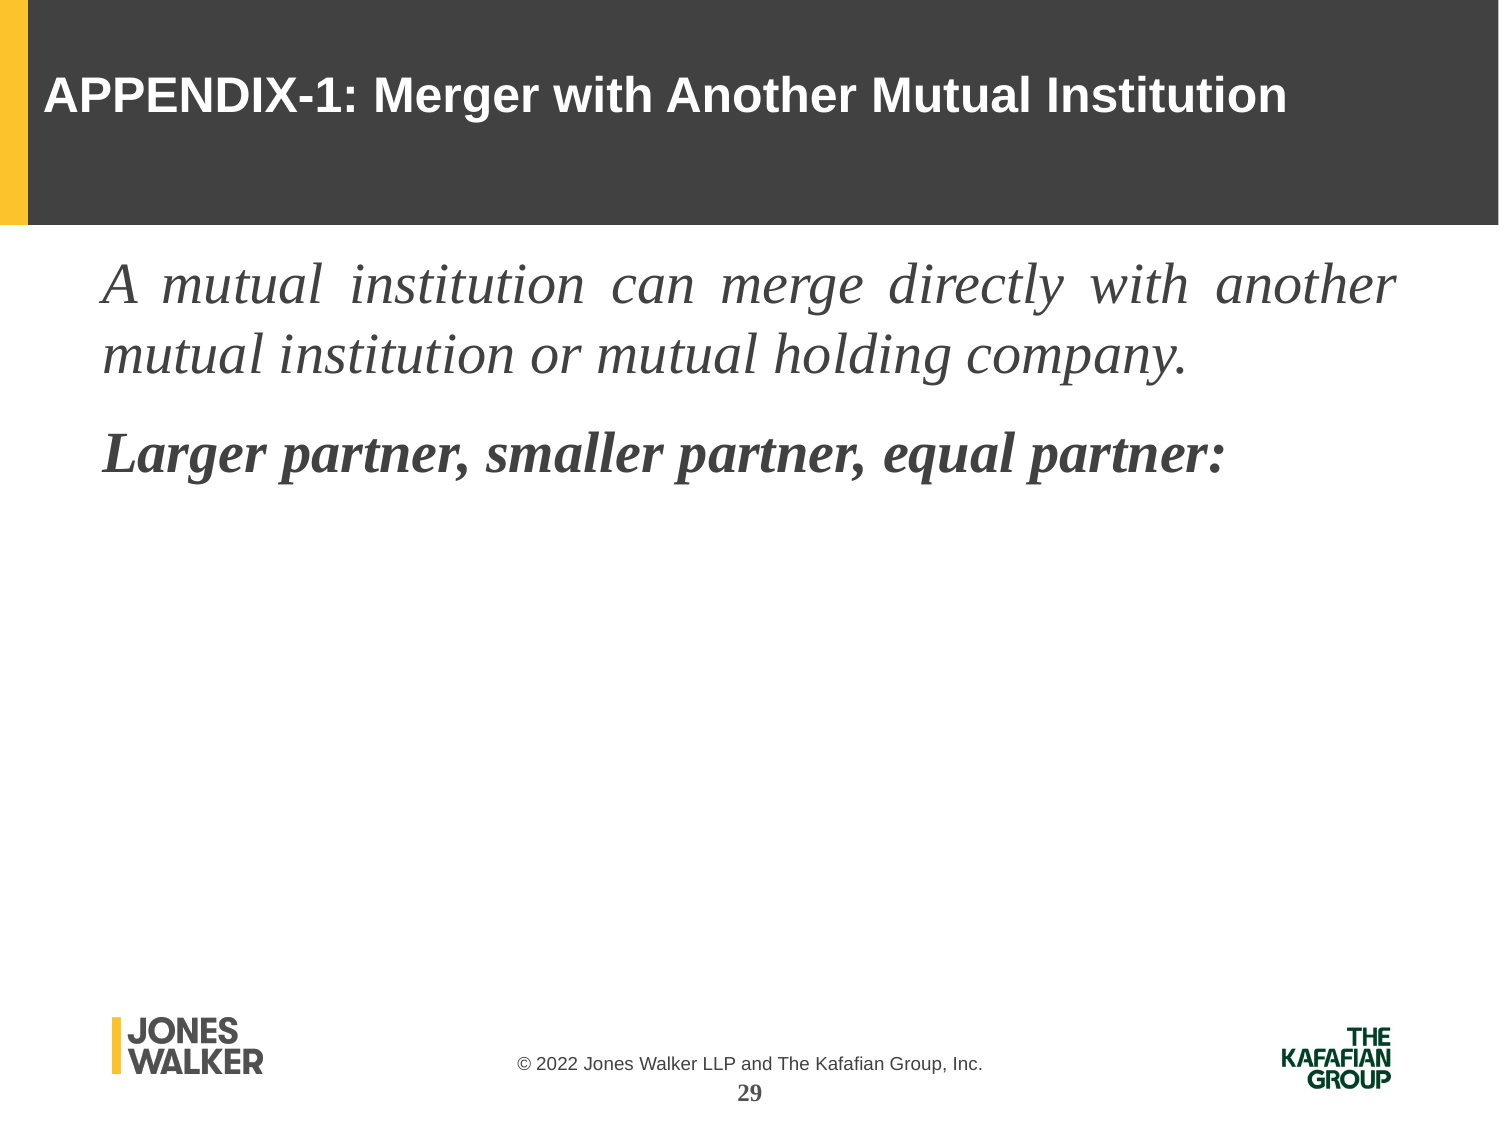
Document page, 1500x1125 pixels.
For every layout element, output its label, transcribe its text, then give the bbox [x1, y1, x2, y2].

picture [1275, 1022, 1425, 1103]
text_box A mutual institution can merge directly with another mutual institution or mutual holding company. Larger partner, smaller partner, equal partner: [87, 237, 1413, 548]
text_box APPENDIX-1: Merger with Another Mutual Institution [28, 0, 1499, 225]
slide_number 29 [581, 1050, 919, 1107]
picture [112, 1017, 263, 1074]
